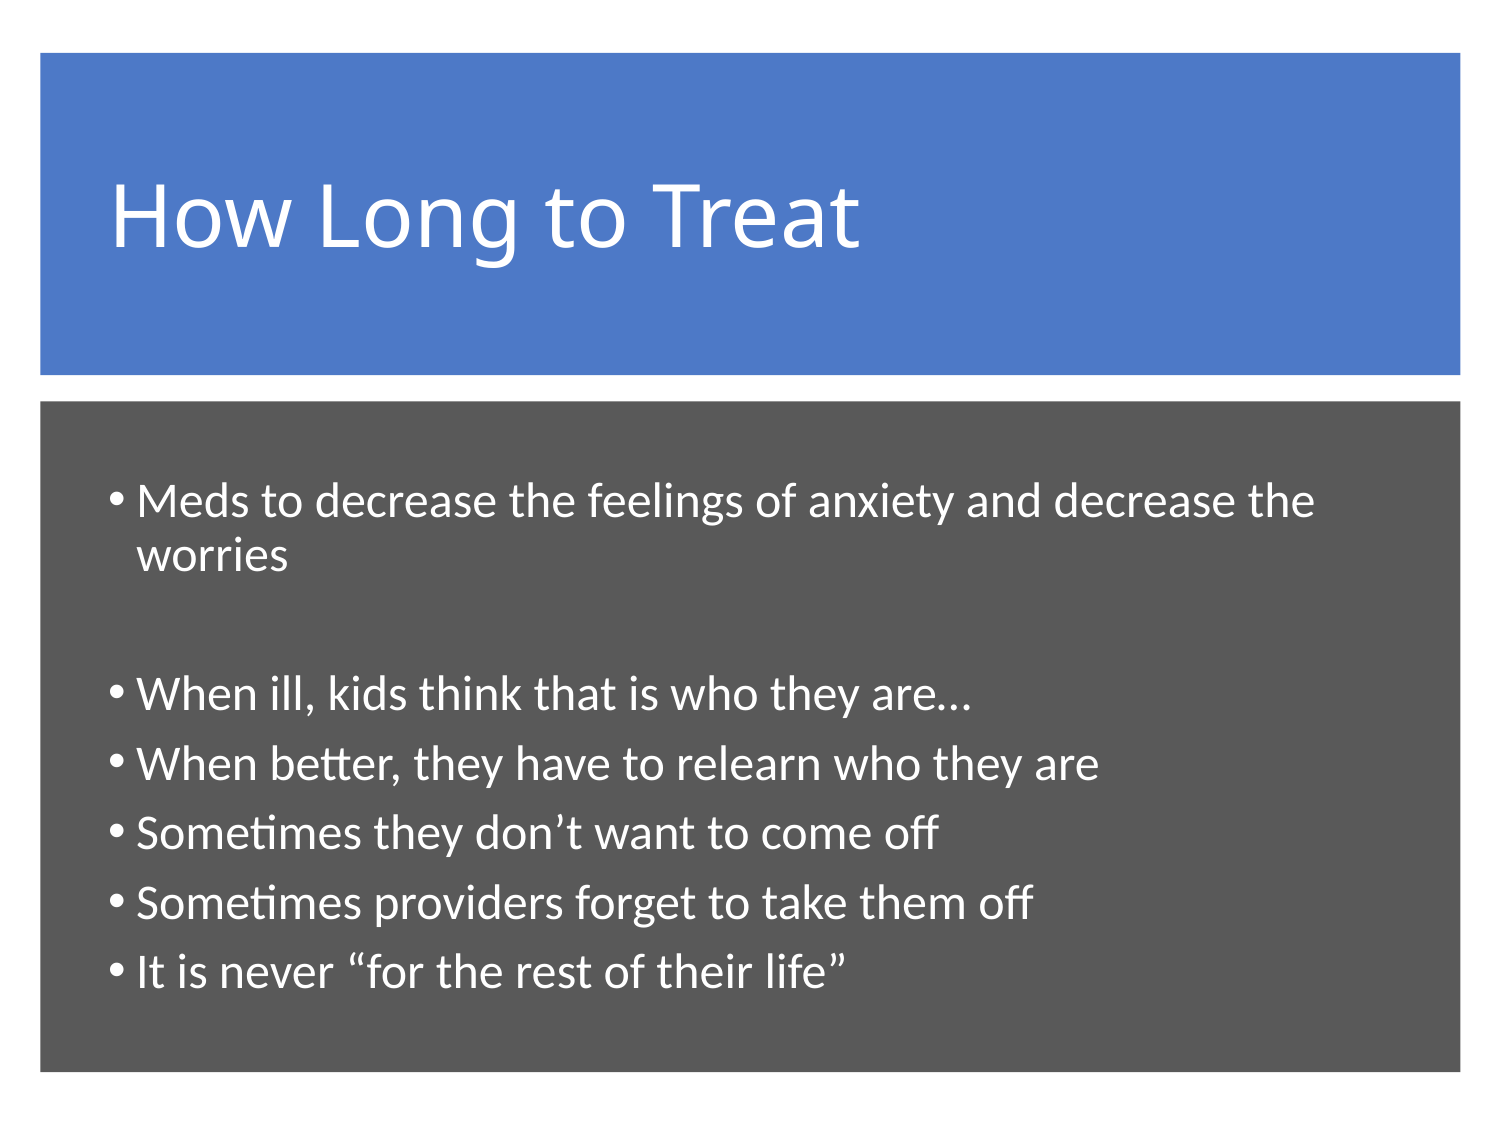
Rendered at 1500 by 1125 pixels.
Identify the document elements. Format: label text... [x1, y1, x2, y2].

text_box [39, 52, 1461, 376]
text_box [39, 400, 1461, 1073]
title How Long to Treat [93, 85, 1417, 353]
list Meds to decrease the feelings of anxiety and decrease the worries When ill, kids think that is who they are… When better, they have to relearn who they are Sometimes they don’t want to come off Sometimes providers forget to take them off It is never “for the rest of their life” [93, 455, 1417, 1018]
